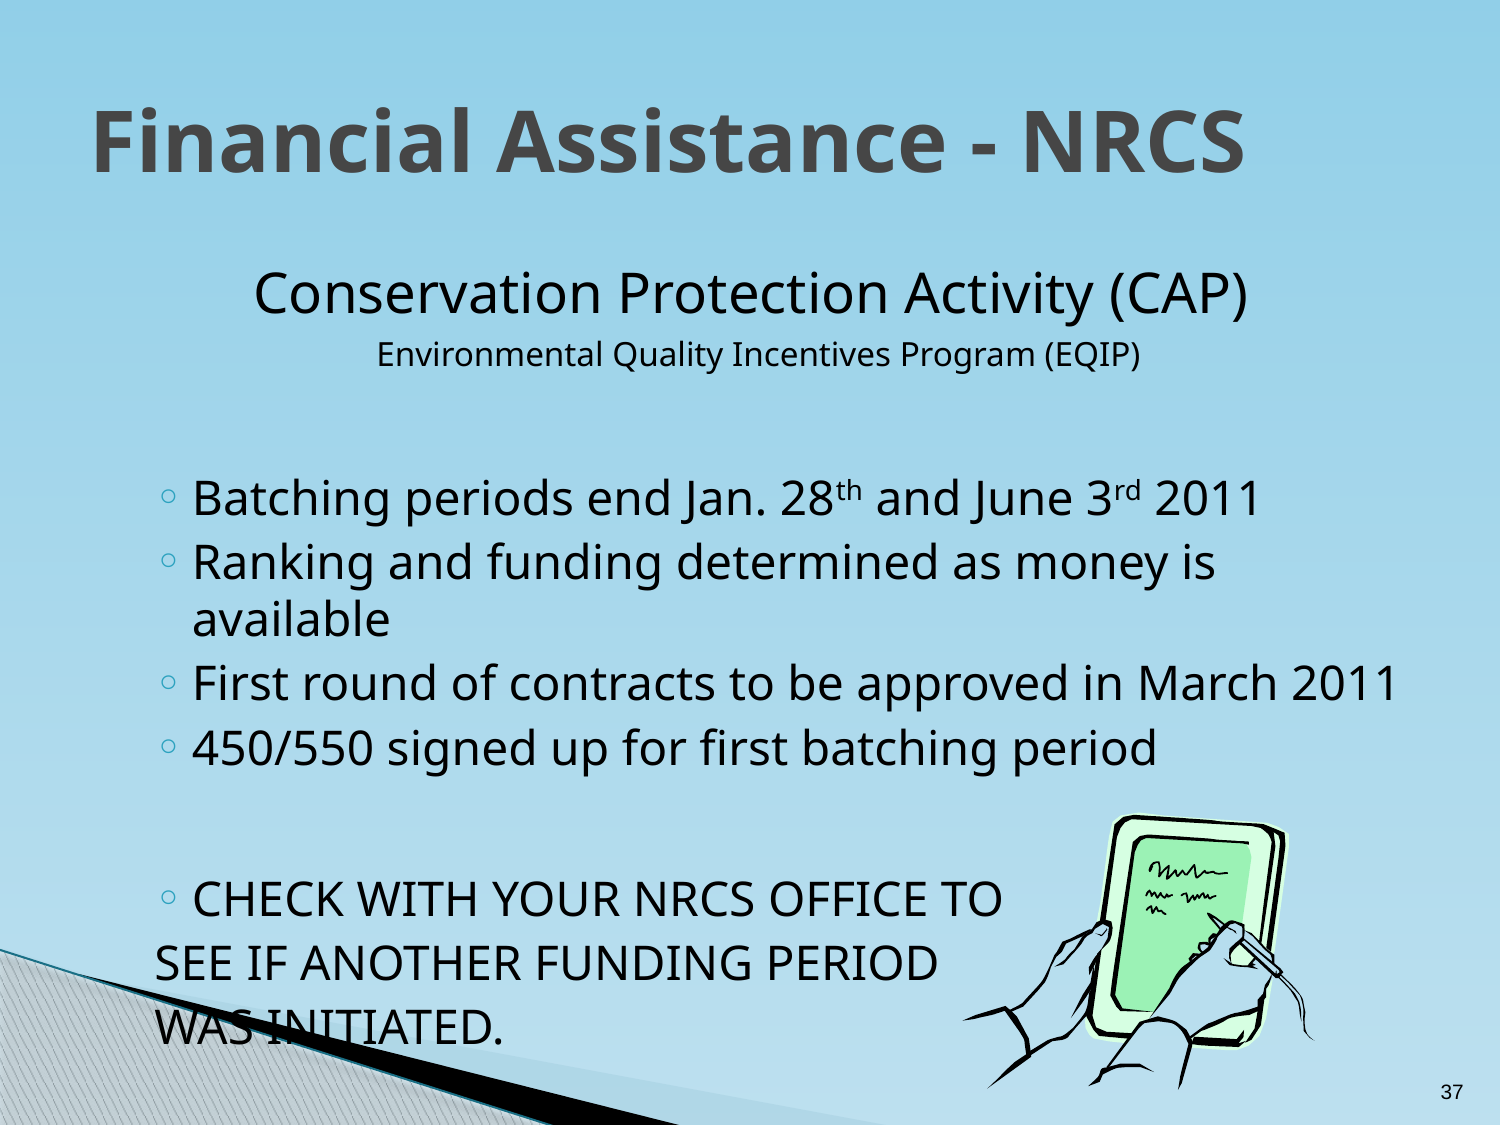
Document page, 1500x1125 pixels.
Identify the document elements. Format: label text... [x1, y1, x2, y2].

slide_number 37 [1418, 1051, 1479, 1112]
title Financial Assistance - NRCS [75, 45, 1425, 233]
picture [962, 812, 1315, 1090]
list Conservation Protection Activity (CAP) Environmental Quality Incentives Program (EQIP) Batching periods end Jan. 28th and June 3rd 2011 Ranking and funding determined as money is available First round of contracts to be approved in March 2011 450/550 signed up for first batching period CHECK WITH YOUR NRCS OFFICE TO SEE IF ANOTHER FUNDING PERIOD WAS INITIATED. [75, 249, 1425, 1080]
